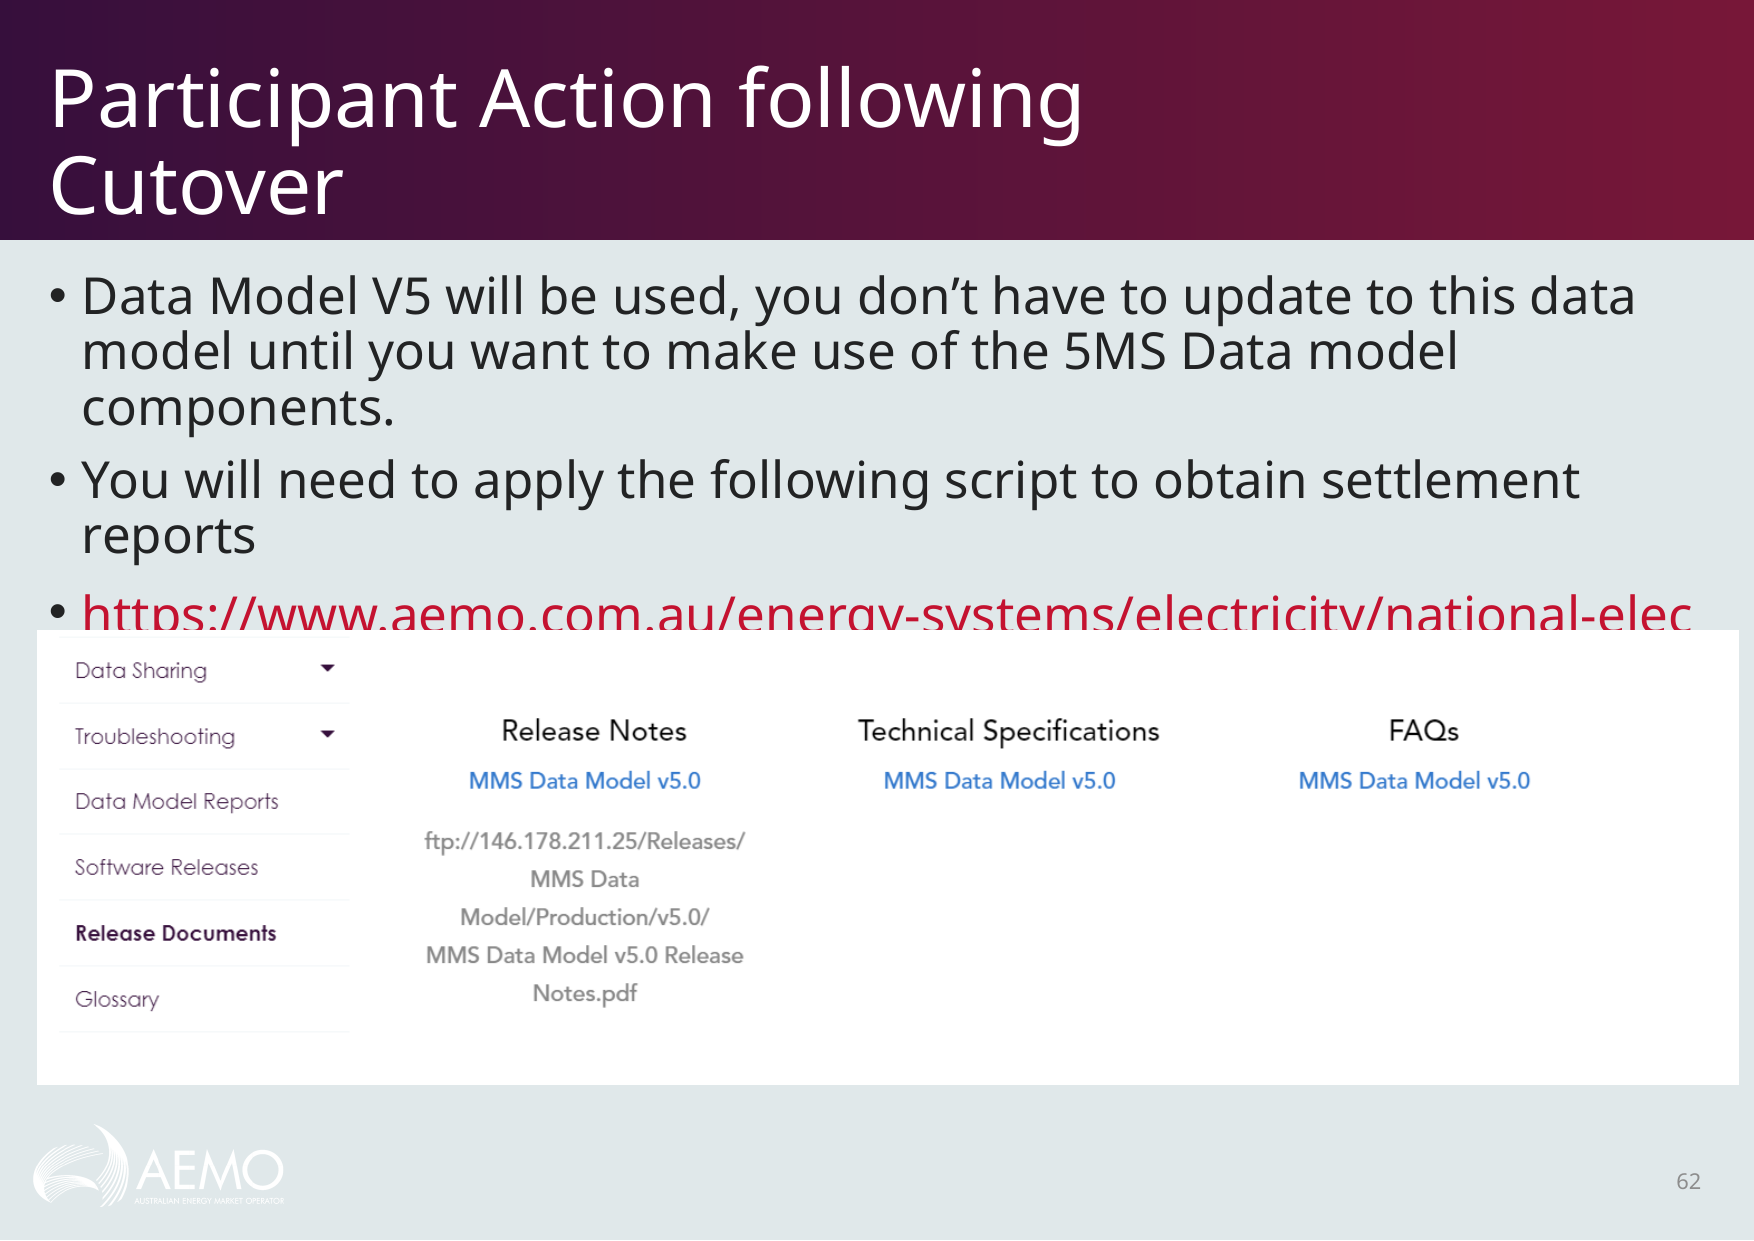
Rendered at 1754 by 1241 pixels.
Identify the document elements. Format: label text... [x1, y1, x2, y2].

picture [37, 630, 1739, 1085]
slide_number 62 [1633, 1149, 1717, 1216]
picture [33, 1124, 284, 1207]
title Participant Action following Cutover [33, 24, 1329, 240]
list Data Model V5 will be used, you don’t have to update to this data model until you want to make use of the 5MS Data model components. You will need to apply the following script to obtain settlement reports https://www.aemo.com.au/energy-systems/electricity/national-electricity-market-nem/data-nem/nemweb-help [33, 262, 1717, 1117]
